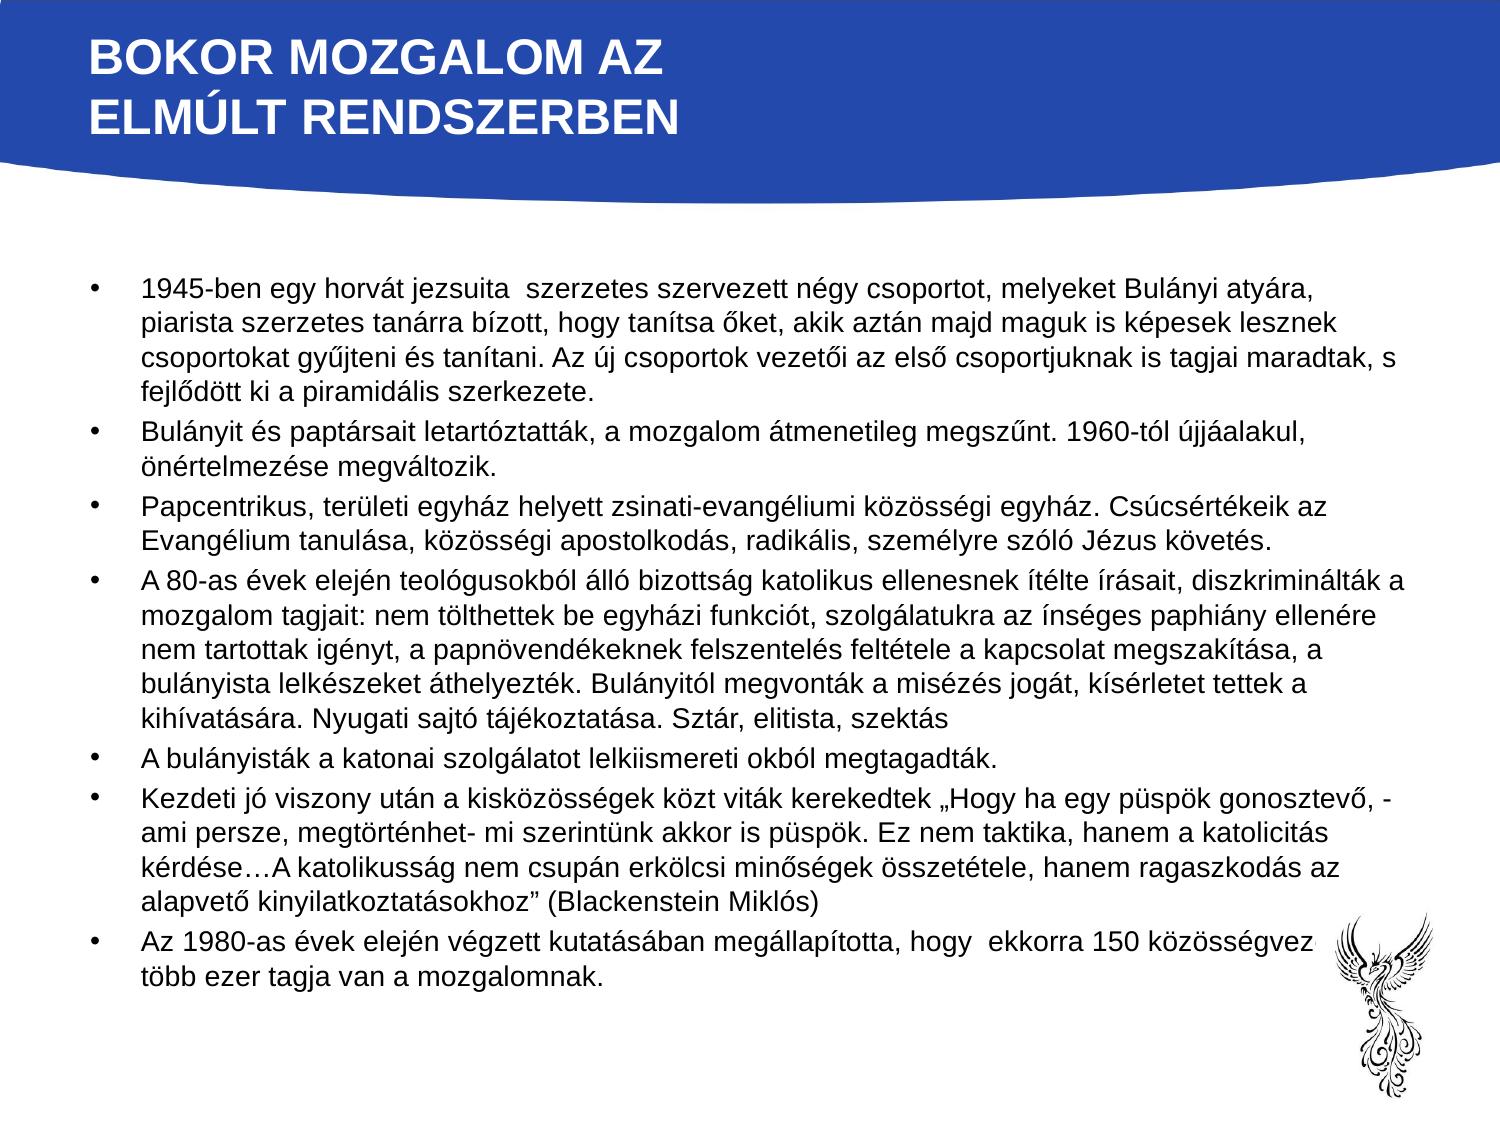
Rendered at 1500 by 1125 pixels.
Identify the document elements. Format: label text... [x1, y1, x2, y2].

list 1945-ben egy horvát jezsuita szerzetes szervezett négy csoportot, melyeket Bulányi atyára, piarista szerzetes tanárra bízott, hogy tanítsa őket, akik aztán majd maguk is képesek lesznek csoportokat gyűjteni és tanítani. Az új csoportok vezetői az első csoportjuknak is tagjai maradtak, s fejlődött ki a piramidális szerkezete. Bulányit és paptársait letartóztatták, a mozgalom átmenetileg megszűnt. 1960-tól újjáalakul, önértelmezése megváltozik. Papcentrikus, területi egyház helyett zsinati-evangéliumi közösségi egyház. Csúcsértékeik az Evangélium tanulása, közösségi apostolkodás, radikális, személyre szóló Jézus követés. A 80-as évek elején teológusokból álló bizottság katolikus ellenesnek ítélte írásait, diszkriminálták a mozgalom tagjait: nem tölthettek be egyházi funkciót, szolgálatukra az ínséges paphiány ellenére nem tartottak igényt, a papnövendékeknek felszentelés feltétele a kapcsolat megszakítása, a bulányista lelkészeket áthelyezték. Bulányitól megvonták a misézés jogát, kísérletet tettek a kihívatására. Nyugati sajtó tájékoztatása. Sztár, elitista, szektás A bulányisták a katonai szolgálatot lelkiismereti okból megtagadták. Kezdeti jó viszony után a kisközösségek közt viták kerekedtek „Hogy ha egy püspök gonosztevő, -ami persze, megtörténhet- mi szerintünk akkor is püspök. Ez nem taktika, hanem a katolicitás kérdése…A katolikusság nem csupán erkölcsi minőségek összetétele, hanem ragaszkodás az alapvető kinyilatkoztatásokhoz” (Blackenstein Miklós) Az 1980-as évek elején végzett kutatásában megállapította, hogy ekkorra 150 közösségvezető és több ezer tagja van a mozgalomnak. [75, 262, 1425, 1005]
title Bokor mozgalom az elmúlt rendszerben [73, 7, 845, 161]
picture [0, 0, 1500, 1125]
